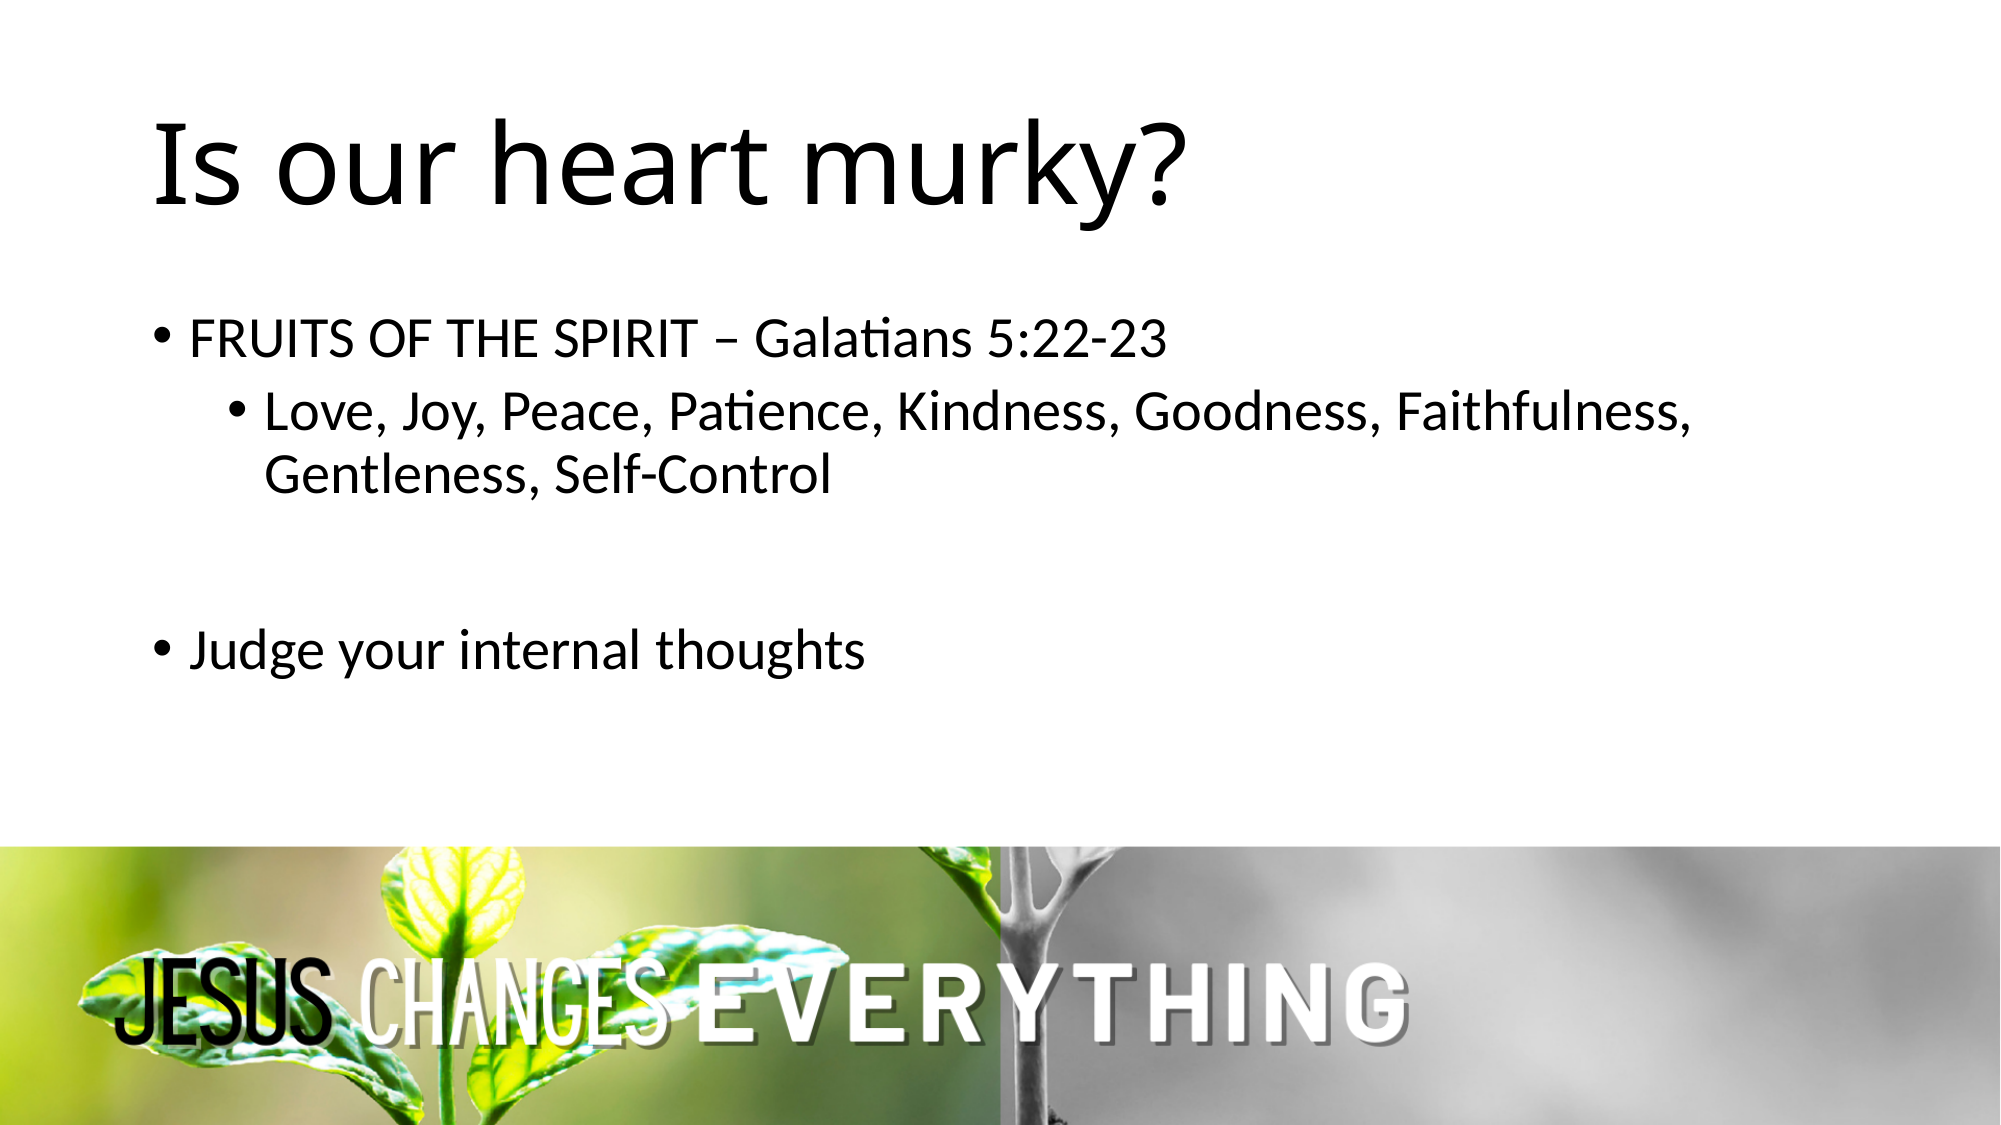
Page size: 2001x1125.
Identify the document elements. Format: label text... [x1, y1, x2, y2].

list FRUITS OF THE SPIRIT – Galatians 5:22-23 Love, Joy, Peace, Patience, Kindness, Goodness, Faithfulness, Gentleness, Self-Control Judge your internal thoughts [137, 299, 1863, 1014]
title Is our heart murky? [137, 59, 1863, 278]
picture [0, 0, 2001, 1125]
